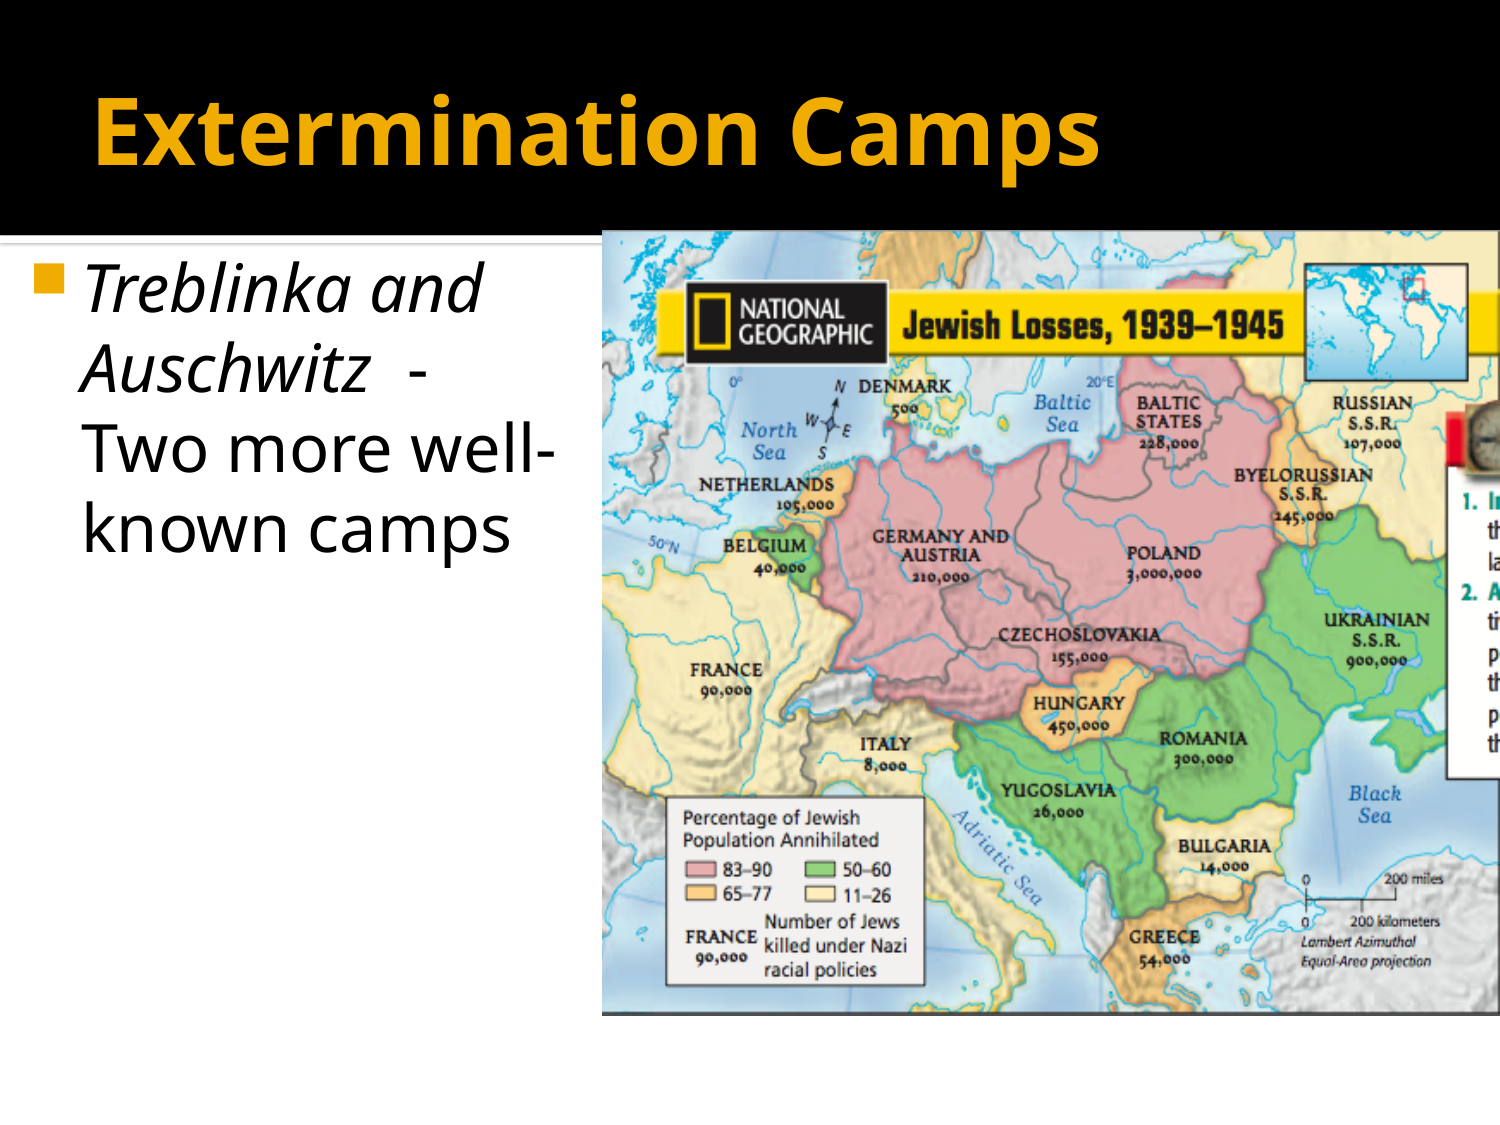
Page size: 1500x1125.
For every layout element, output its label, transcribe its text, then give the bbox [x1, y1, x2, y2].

title Extermination Camps [75, 25, 1425, 231]
picture [602, 230, 1500, 1016]
list Treblinka and Auschwitz - Two more well-known camps [0, 231, 576, 1050]
